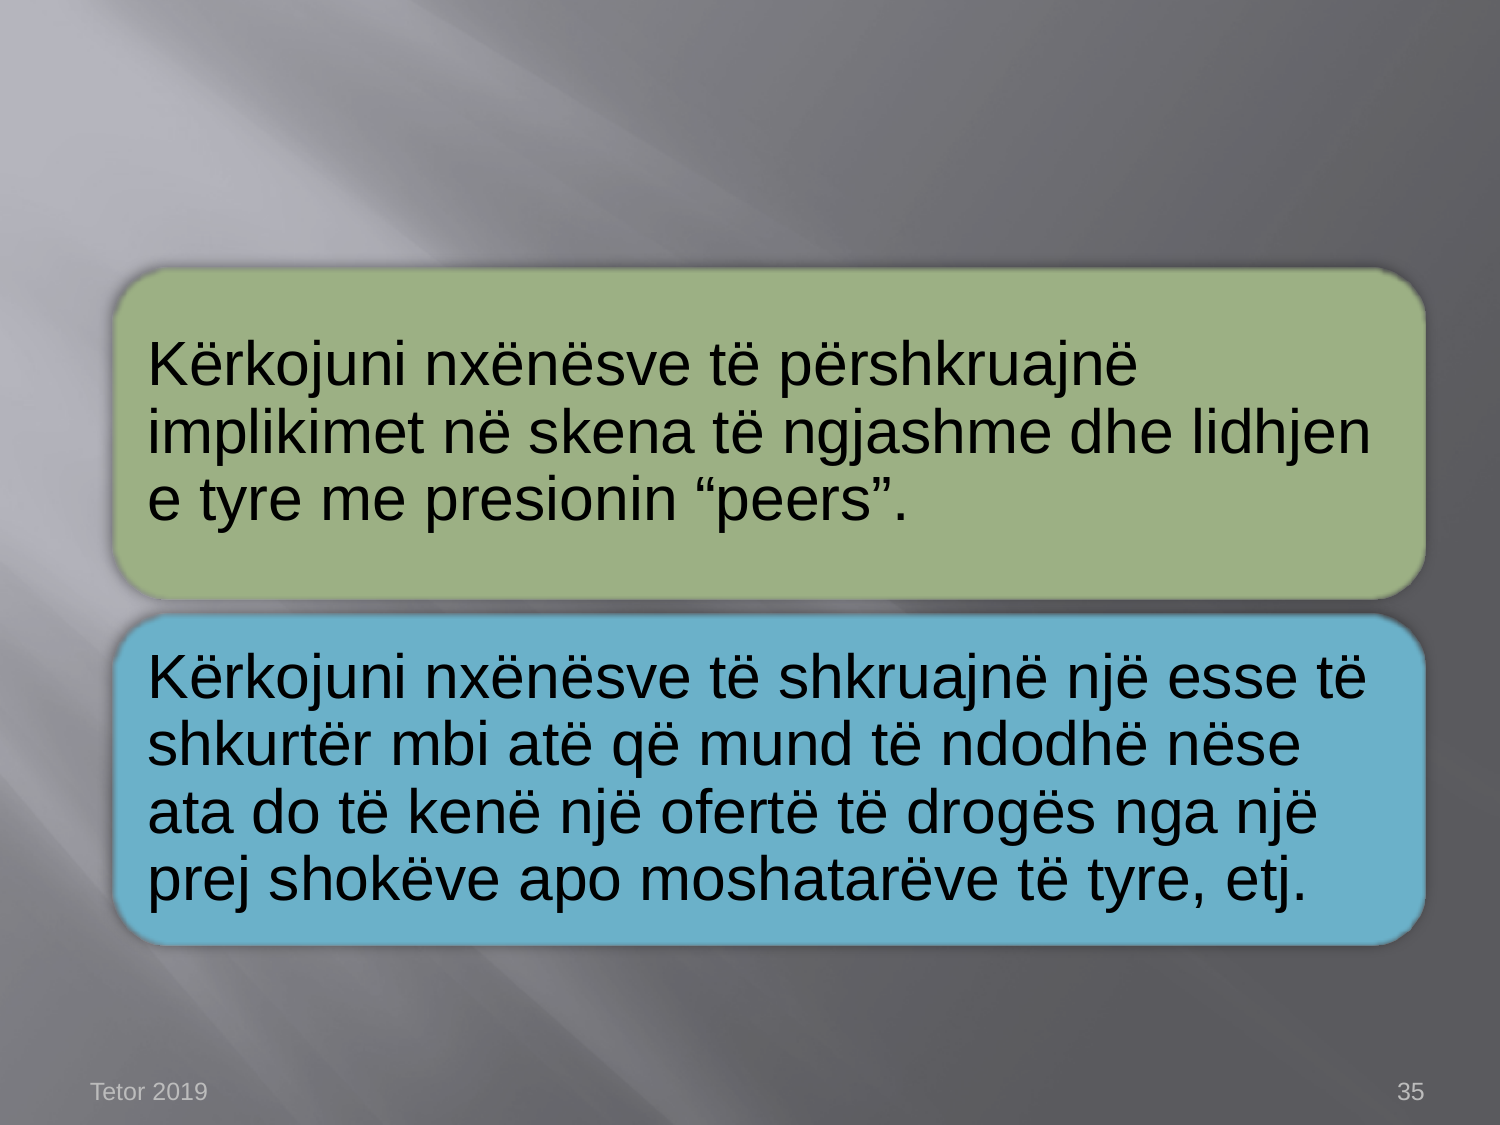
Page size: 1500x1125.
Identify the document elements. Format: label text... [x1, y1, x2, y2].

slide_number 35 [1299, 1052, 1425, 1113]
slide_number Tetor 2019 [75, 1052, 425, 1113]
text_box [115, 252, 1424, 961]
